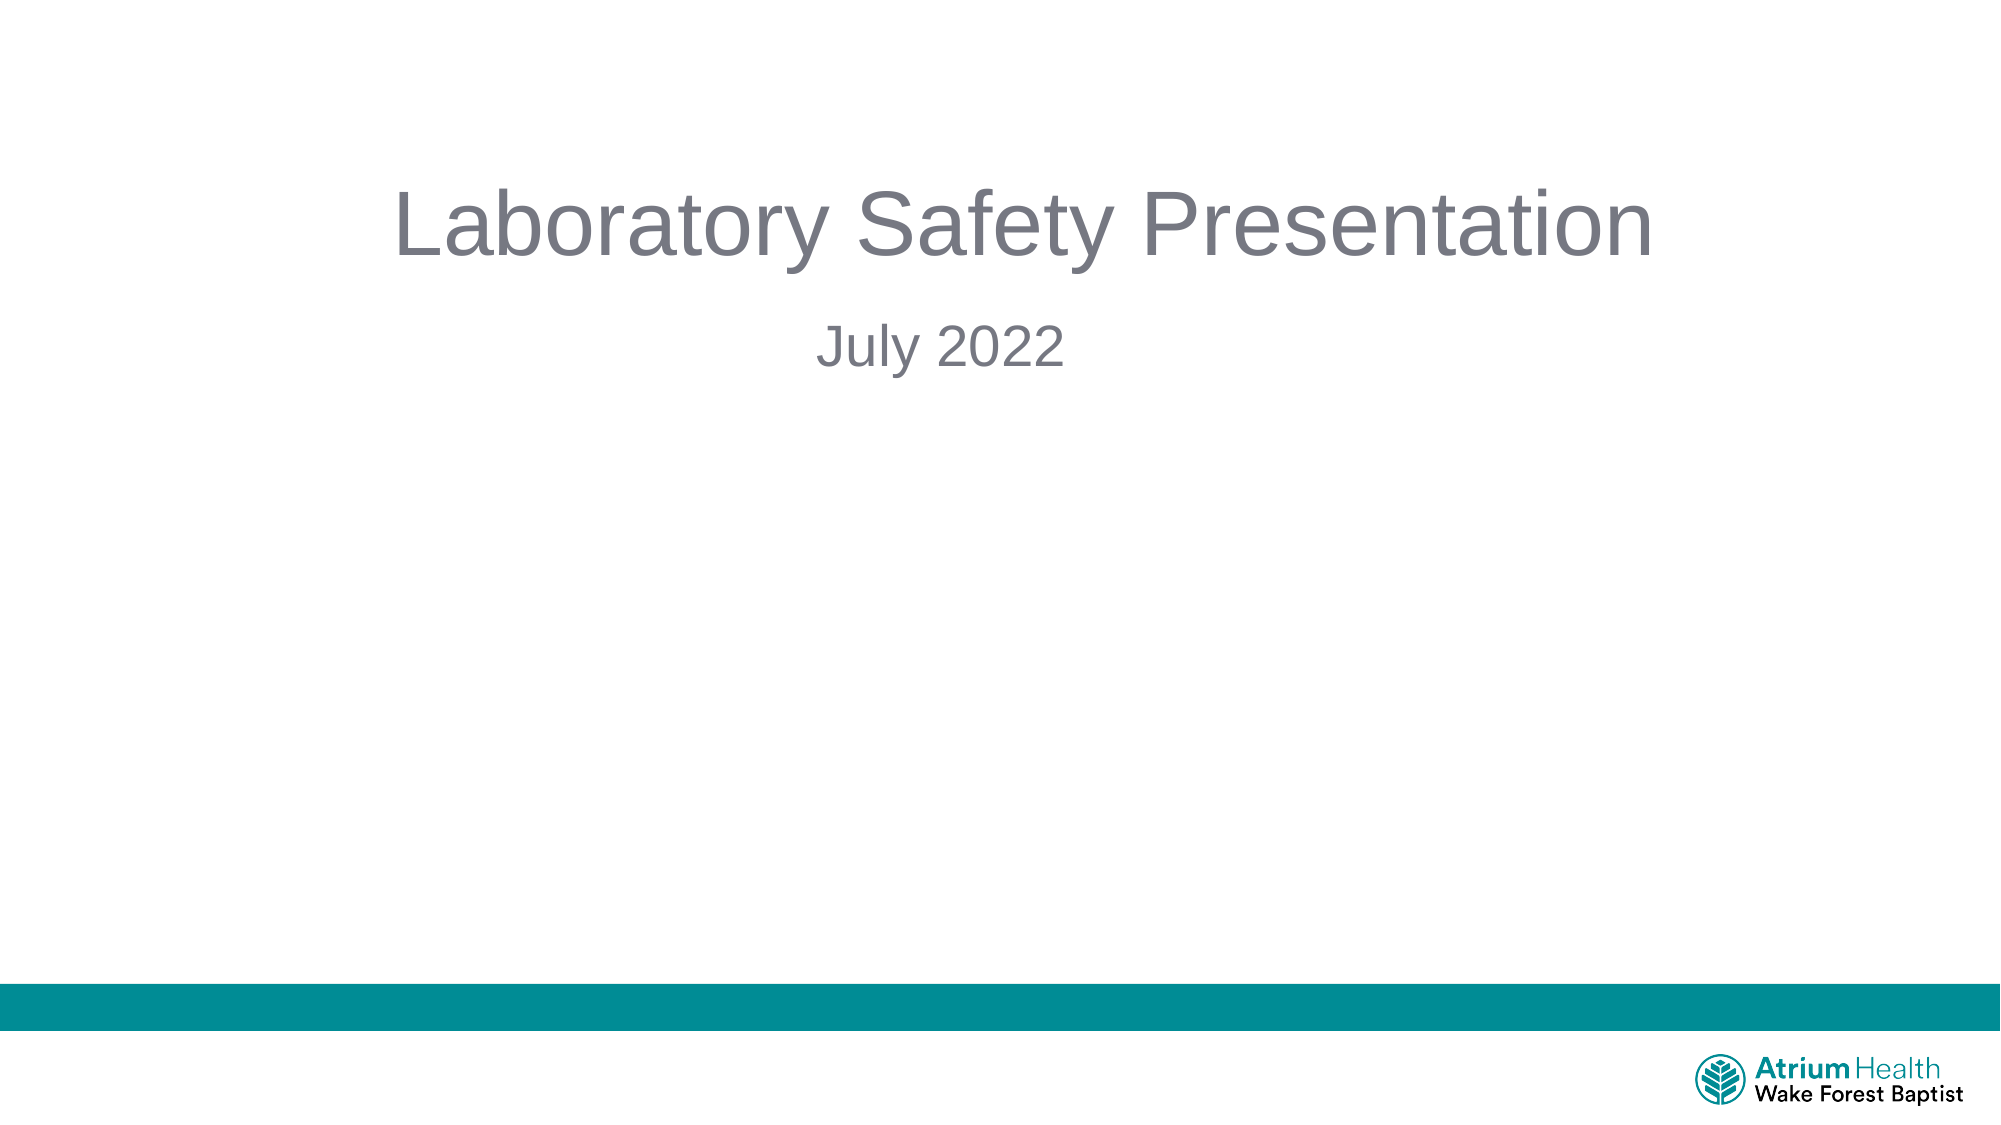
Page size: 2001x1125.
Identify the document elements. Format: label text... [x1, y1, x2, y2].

list July 2022 [801, 308, 1108, 398]
picture [1695, 1054, 1963, 1106]
title Laboratory Safety Presentation [162, 168, 1887, 386]
